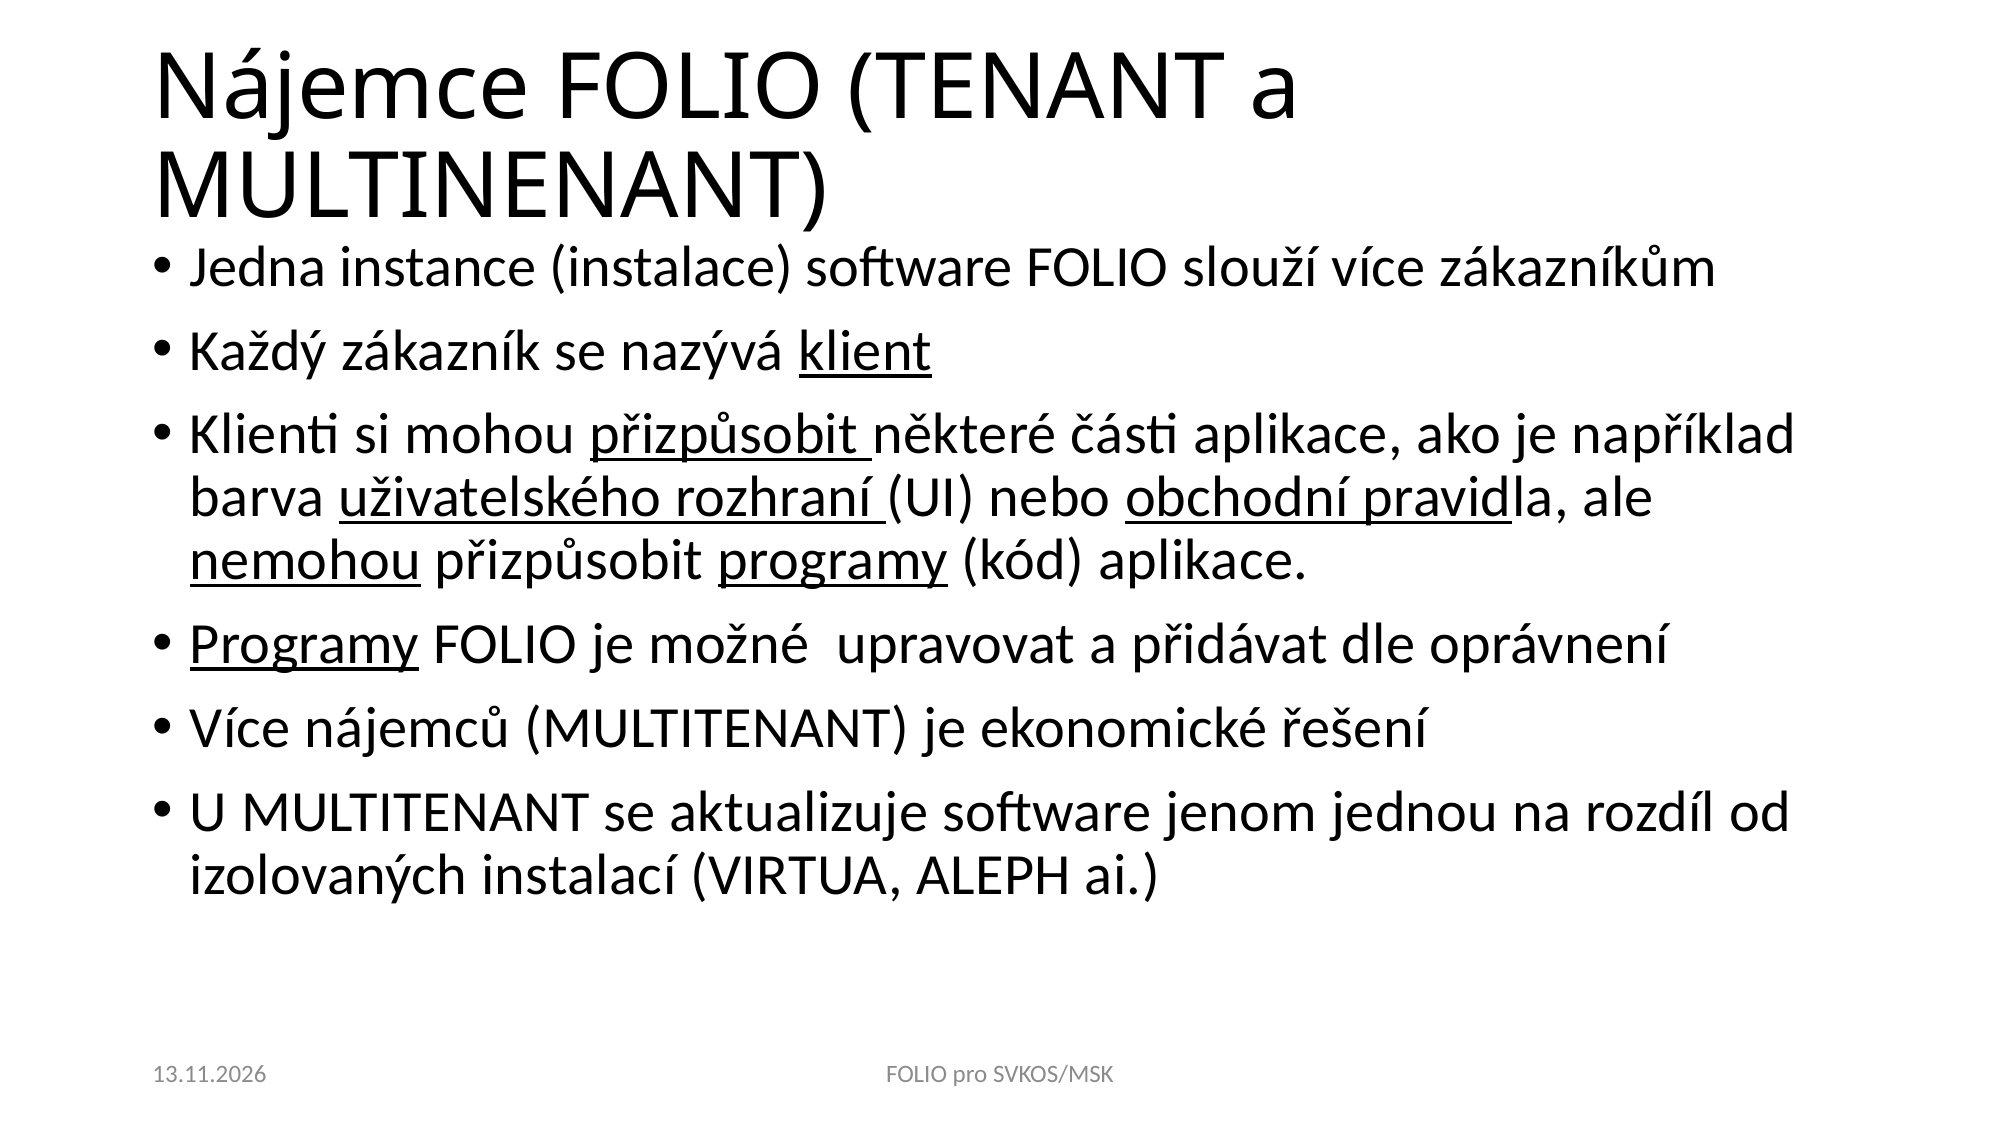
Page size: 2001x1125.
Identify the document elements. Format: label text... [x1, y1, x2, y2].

list Jedna instance (instalace) software FOLIO slouží více zákazníkům Každý zákazník se nazývá klient Klienti si mohou přizpůsobit některé části aplikace, ako je například barva uživatelského rozhraní (UI) nebo obchodní pravidla, ale nemohou přizpůsobit programy (kód) aplikace. Programy FOLIO je možné upravovat a přidávat dle oprávnení Více nájemců (MULTITENANT) je ekonomické řešení U MULTITENANT se aktualizuje software jenom jednou na rozdíl od izolovaných instalací (VIRTUA, ALEPH ai.) [137, 228, 1863, 1005]
footer FOLIO pro SVKOS/MSK [662, 1042, 1338, 1103]
title Nájemce FOLIO (TENANT a MULTINENANT) [137, 30, 1863, 228]
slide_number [137, 1042, 588, 1103]
